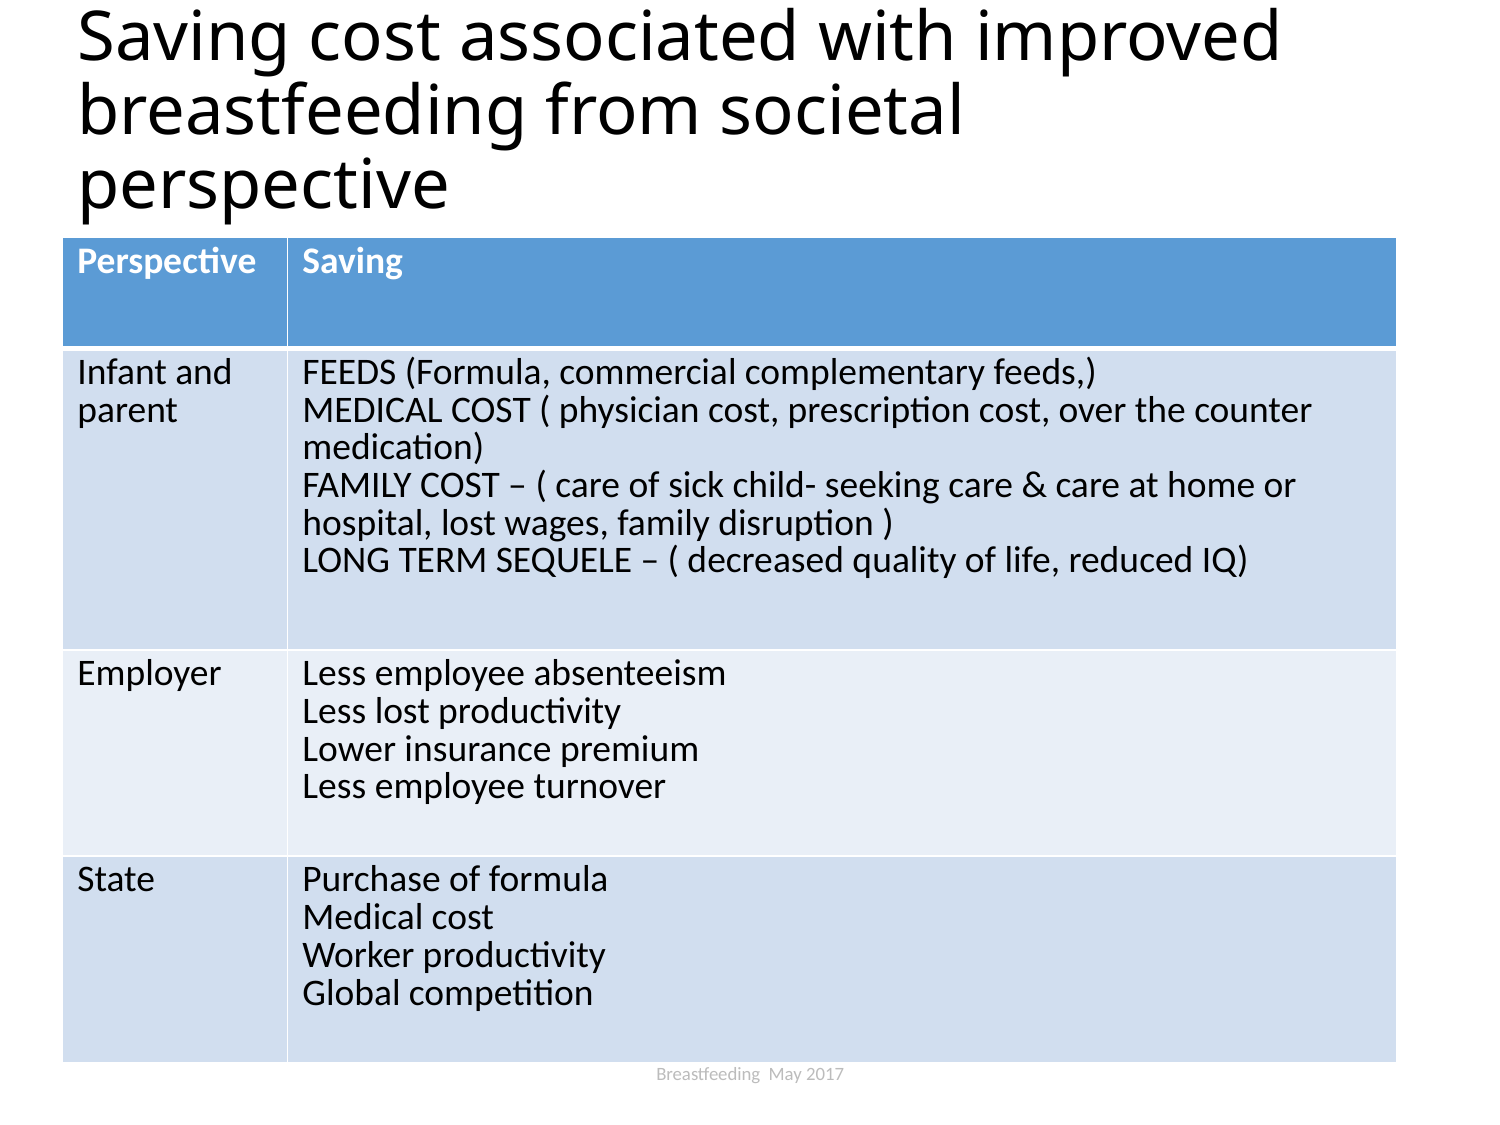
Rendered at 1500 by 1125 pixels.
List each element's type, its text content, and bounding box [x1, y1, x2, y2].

table_cell Employer [63, 651, 287, 855]
table_cell Purchase of formula Medical cost Worker productivity Global competition [288, 857, 1396, 1062]
table_cell State [63, 857, 287, 1062]
footer Breastfeeding May 2017 [496, 1042, 1004, 1103]
title Saving cost associated with improved breastfeeding from societal perspective [62, 3, 1357, 222]
table_cell FEEDS (Formula, commercial complementary feeds,) MEDICAL COST ( physician cost, prescription cost, over the counter medication) FAMILY COST – ( care of sick child- seeking care & care at home or hospital, lost wages, family disruption ) LONG TERM SEQUELE – ( decreased quality of life, reduced IQ) [288, 351, 1396, 649]
table_header Perspective [63, 238, 287, 346]
table_header Saving [288, 238, 1396, 346]
table_cell Infant and parent [63, 351, 287, 649]
table_cell Less employee absenteeism Less lost productivity Lower insurance premium Less employee turnover [288, 651, 1396, 855]
